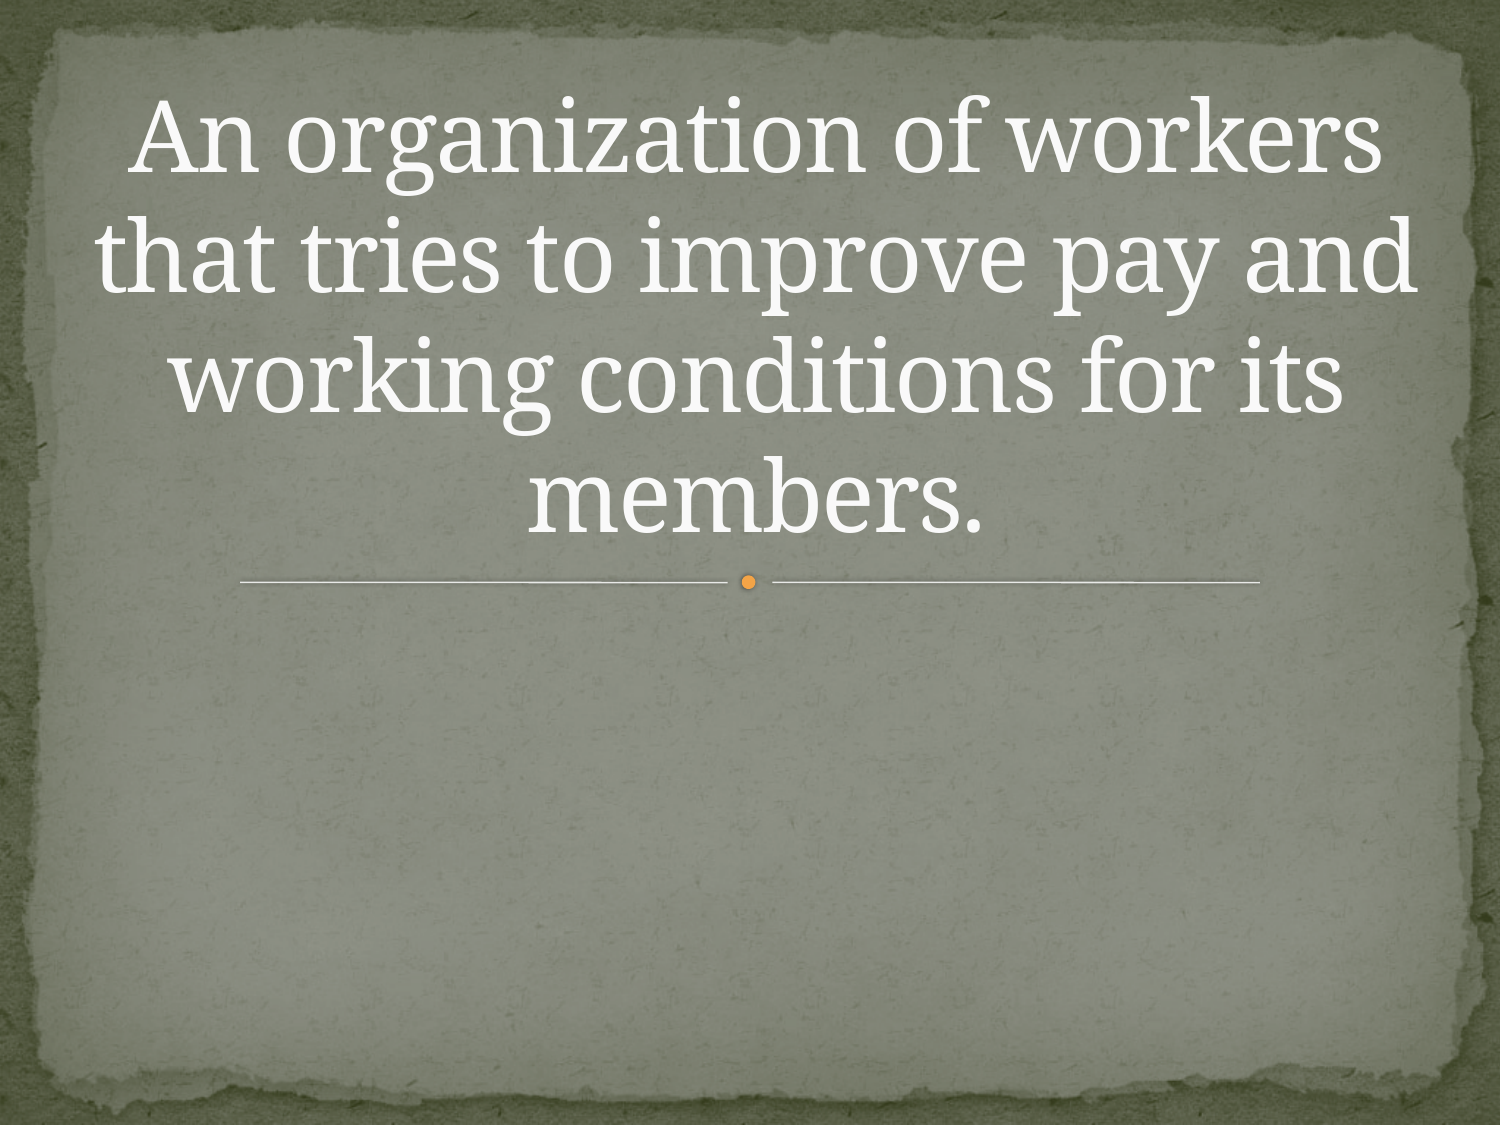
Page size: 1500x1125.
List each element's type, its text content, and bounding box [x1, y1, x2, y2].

title An organization of workers that tries to improve pay and working conditions for its members. [74, 235, 1438, 561]
